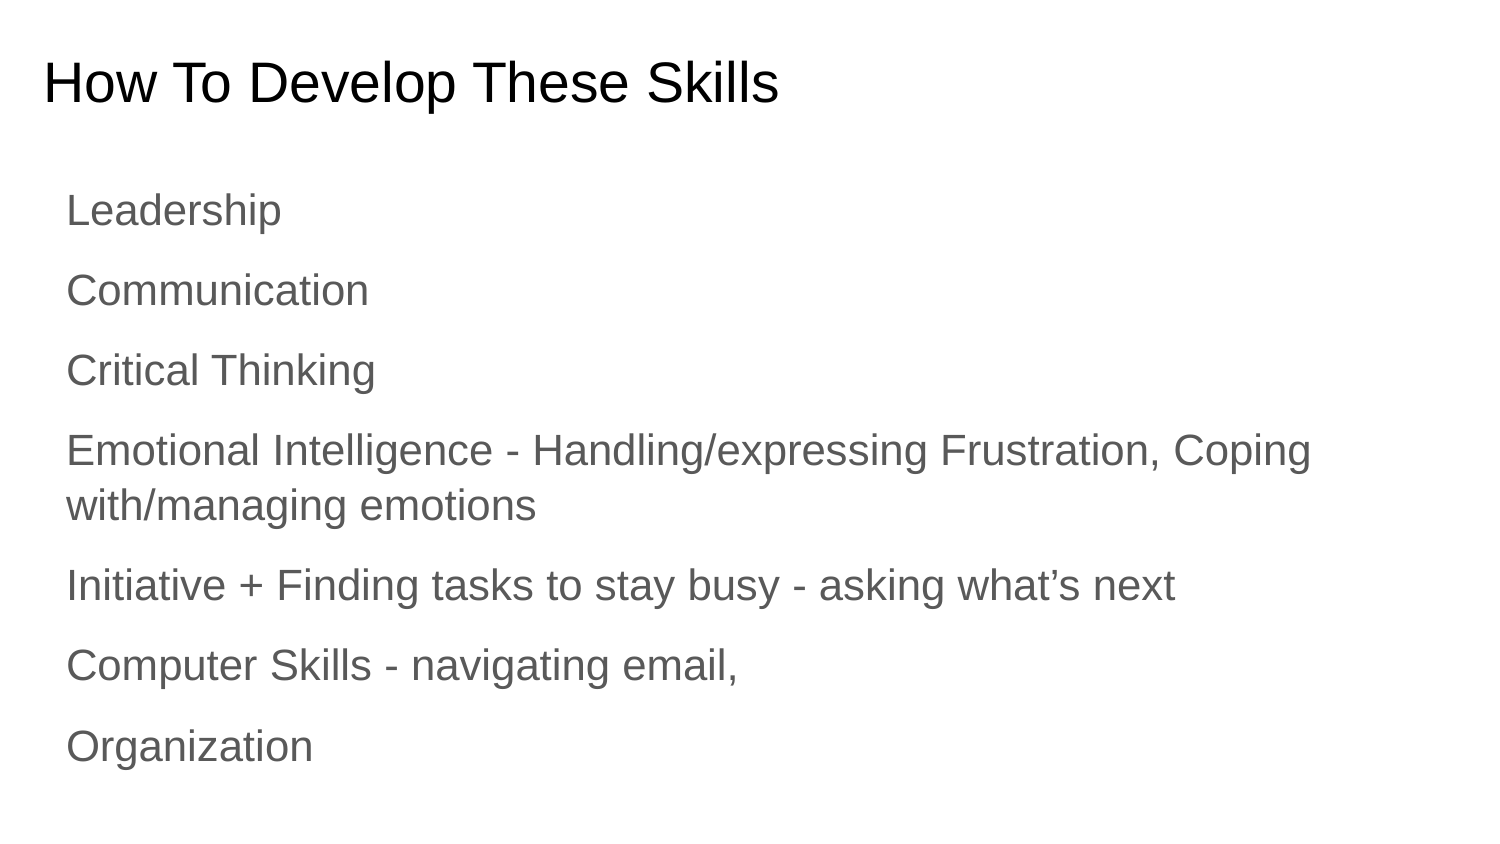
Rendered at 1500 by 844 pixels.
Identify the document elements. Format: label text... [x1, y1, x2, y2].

title How To Develop These Skills [28, 36, 1426, 130]
list Leadership Communication Critical Thinking Emotional Intelligence - Handling/expressing Frustration, Coping with/managing emotions Initiative + Finding tasks to stay busy - asking what’s next Computer Skills - navigating email, Organization [51, 164, 1426, 725]
